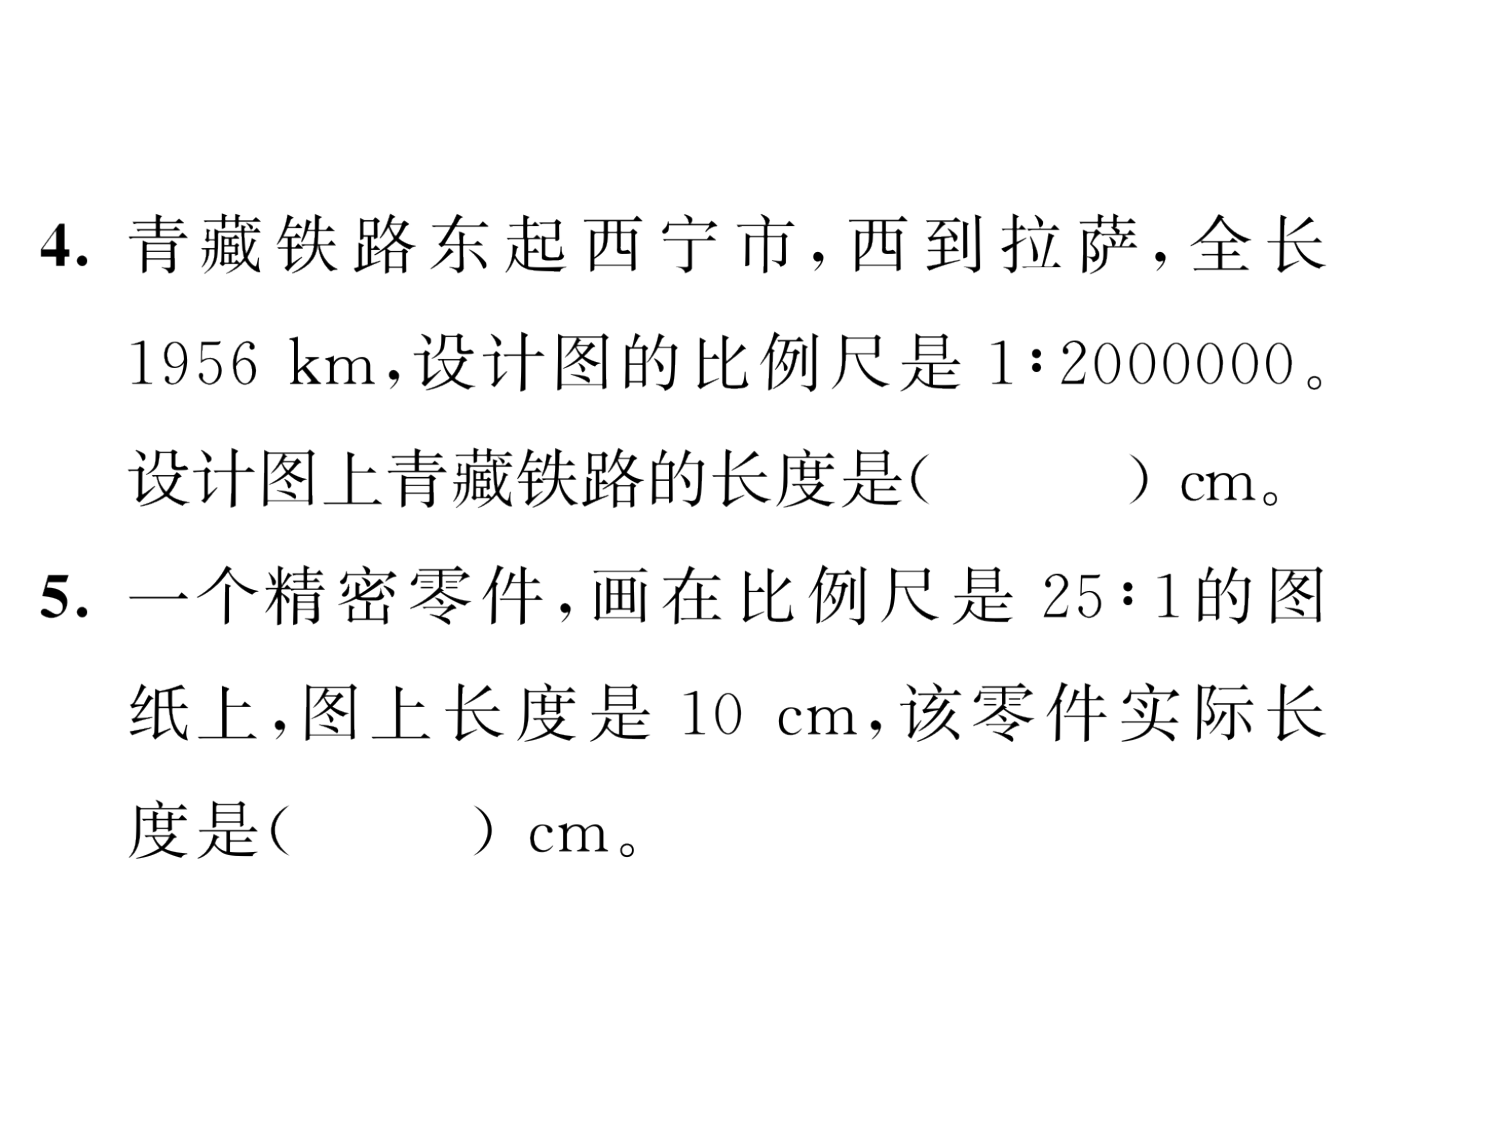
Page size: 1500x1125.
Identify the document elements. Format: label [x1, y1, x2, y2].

picture [35, 177, 1453, 893]
